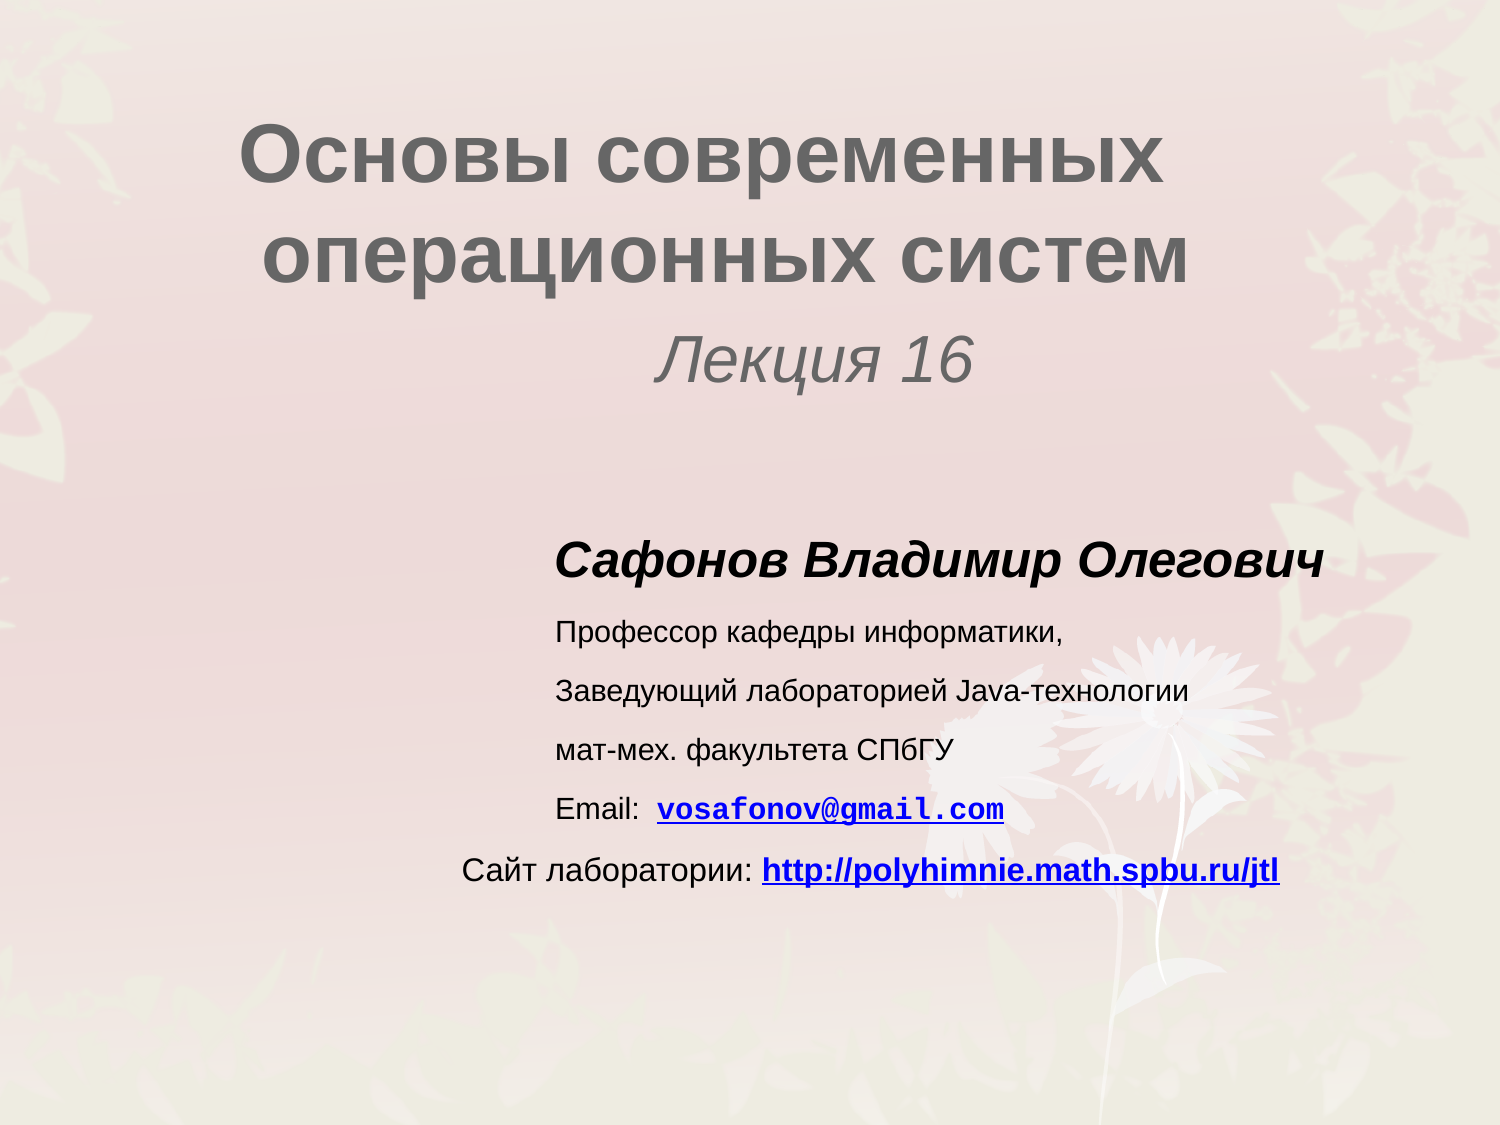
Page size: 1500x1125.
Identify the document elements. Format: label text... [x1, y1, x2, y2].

picture [0, 0, 1500, 1125]
title Основы современных операционных систем Лекция 16 [37, 54, 1500, 445]
subtitle Сафонов Владимир Олегович Профессор кафедры информатики, Заведующий лабораторией Java-технологии мат-мех. факультета СПбГУ Email: vosafonov@gmail.com Сайт лаборатории: http://polyhimnie.math.spbu.ru/jtl [140, 503, 1426, 994]
